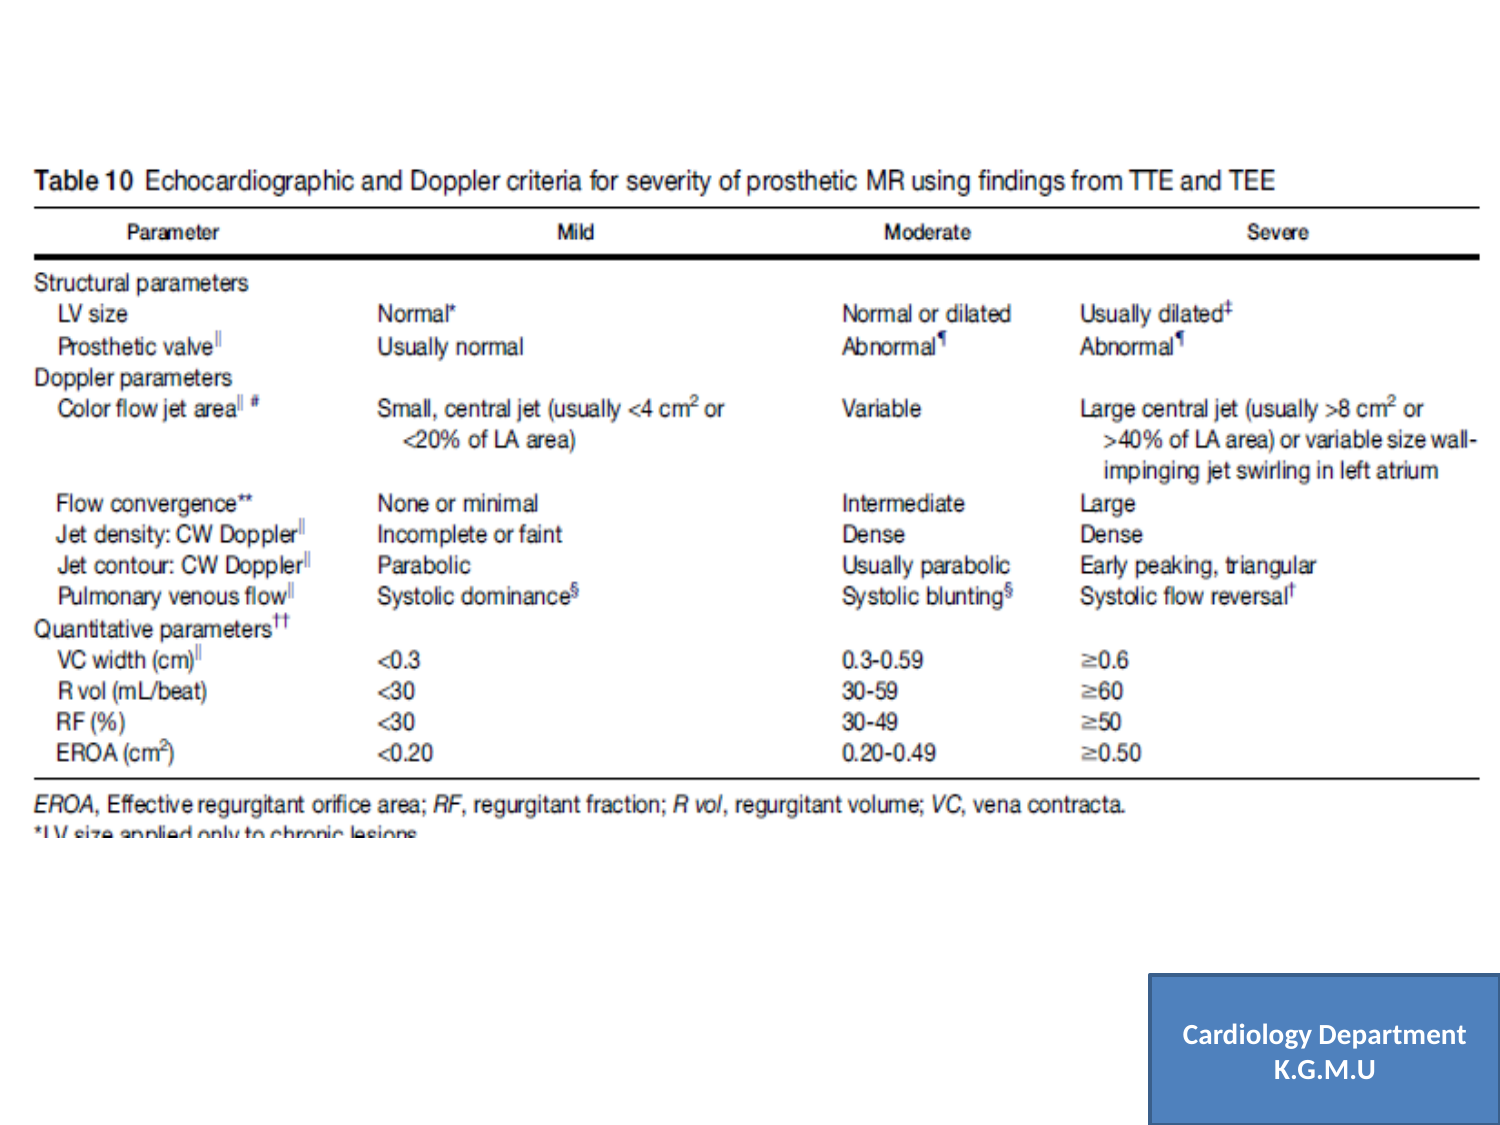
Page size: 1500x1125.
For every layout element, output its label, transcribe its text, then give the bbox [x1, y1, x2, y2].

text_box Cardiology Department K.G.M.U [1148, 973, 1500, 1125]
picture [0, 137, 1500, 838]
